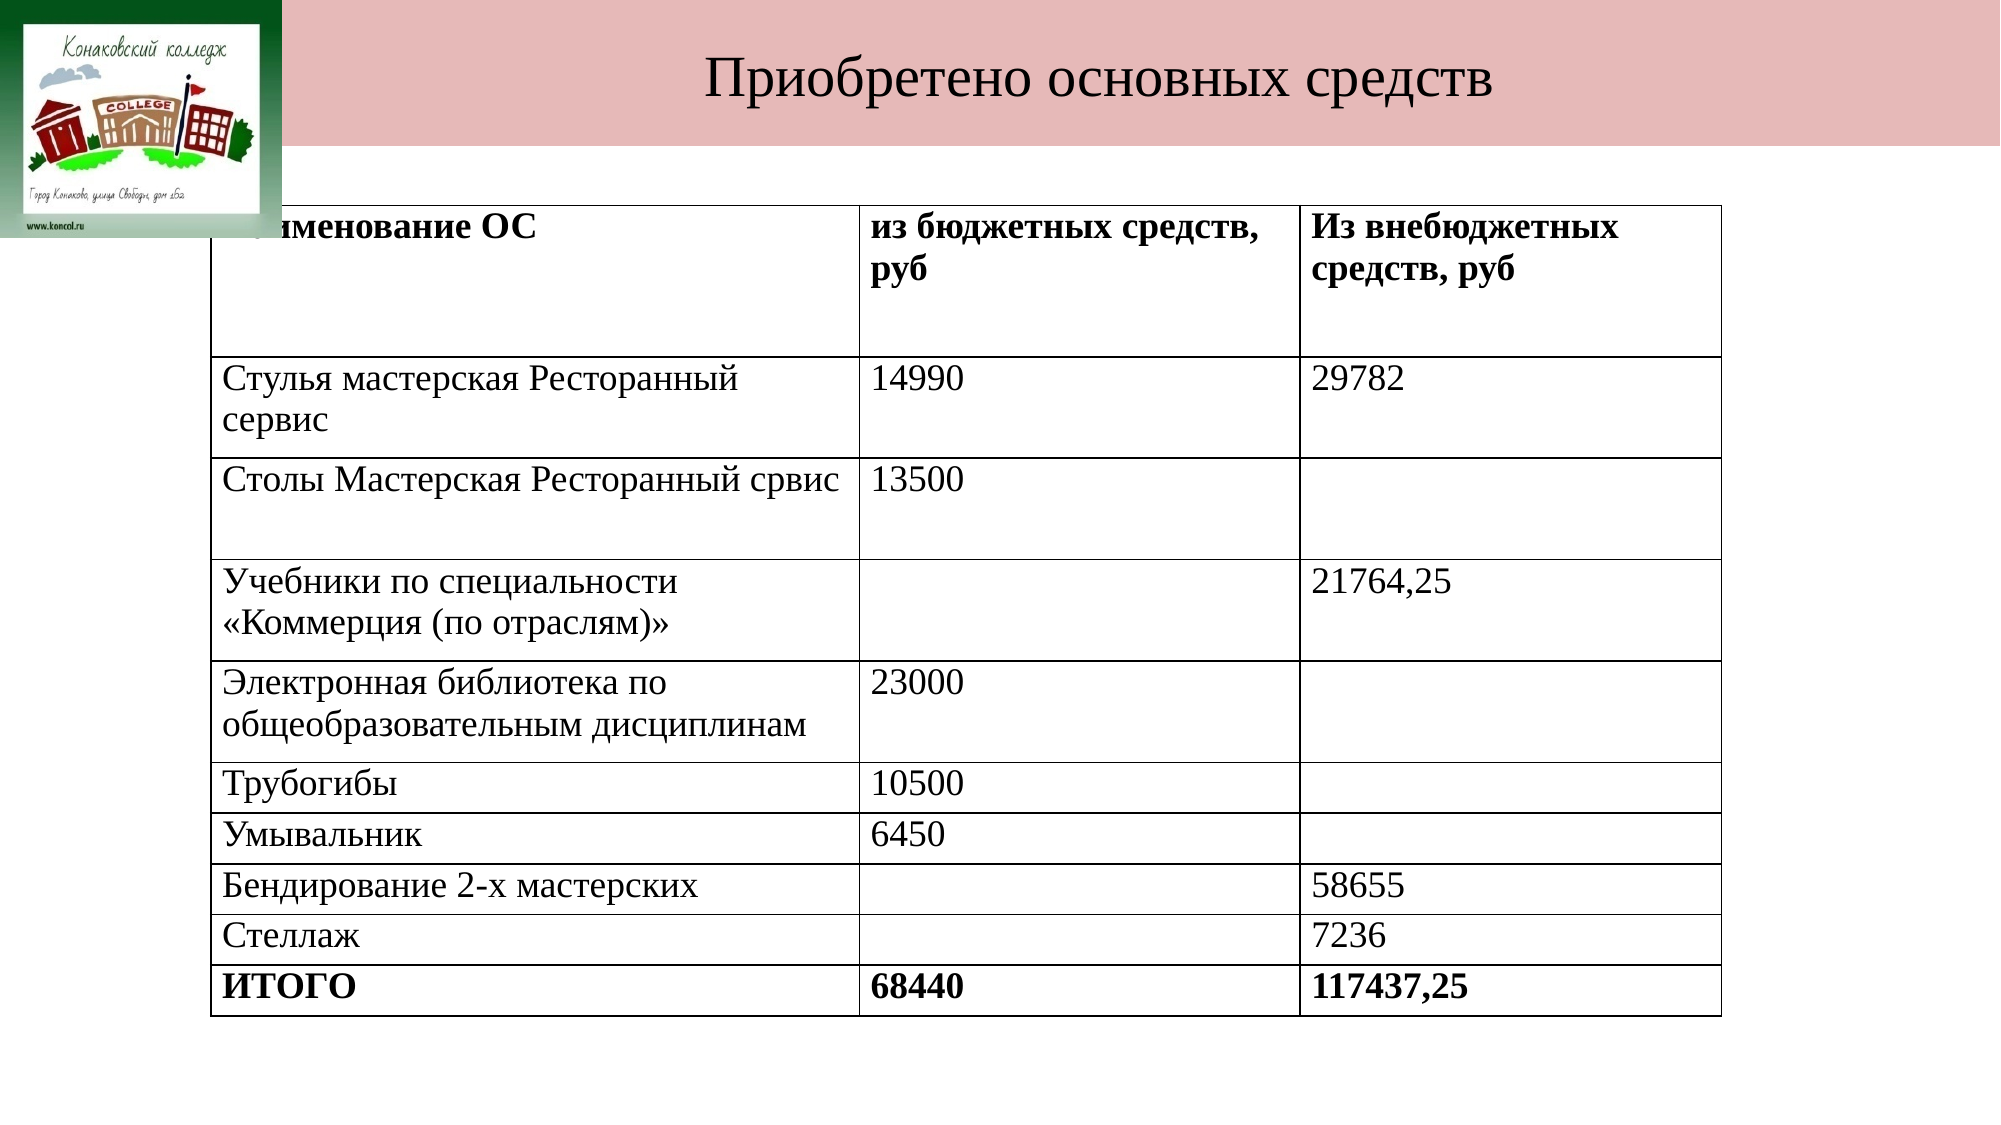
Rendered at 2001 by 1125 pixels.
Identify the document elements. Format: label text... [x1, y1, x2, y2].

table_cell 21764,25 [1301, 560, 1721, 660]
title Приобретено основных средств [282, 0, 2000, 146]
table_cell 117437,25 [1301, 966, 1721, 1015]
table_cell [860, 560, 1299, 660]
table_cell Стулья мастерская Ресторанный сервис [212, 358, 859, 457]
table_cell 23000 [860, 662, 1299, 762]
table_cell 68440 [860, 966, 1299, 1015]
table_cell [860, 865, 1299, 914]
table_cell 10500 [860, 763, 1299, 812]
table_cell 58655 [1301, 865, 1721, 914]
table_cell [1301, 814, 1721, 863]
table_cell 13500 [860, 459, 1299, 559]
table_cell Электронная библиотека по общеобразовательным дисциплинам [212, 662, 859, 762]
table_header Из внебюджетных средств, руб [1301, 206, 1721, 356]
table_cell Стеллаж [212, 915, 859, 964]
table_cell Трубогибы [212, 763, 859, 812]
table_cell ИТОГО [212, 966, 859, 1015]
table_cell [1301, 459, 1721, 559]
picture [0, 0, 282, 239]
table_header из бюджетных средств, руб [860, 206, 1299, 356]
table_cell Бендирование 2-х мастерских [212, 865, 859, 914]
table_cell [1301, 662, 1721, 762]
table_cell 29782 [1301, 358, 1721, 457]
table_cell Столы Мастерская Ресторанный срвис [212, 459, 859, 559]
table_cell [860, 915, 1299, 964]
table_cell [1301, 763, 1721, 812]
table_cell 6450 [860, 814, 1299, 863]
table_header Наименование ОС [212, 206, 859, 356]
table_cell 14990 [860, 358, 1299, 457]
table_cell Учебники по специальности «Коммерция (по отраслям)» [212, 560, 859, 660]
table_cell Умывальник [212, 814, 859, 863]
table_cell 7236 [1301, 915, 1721, 964]
